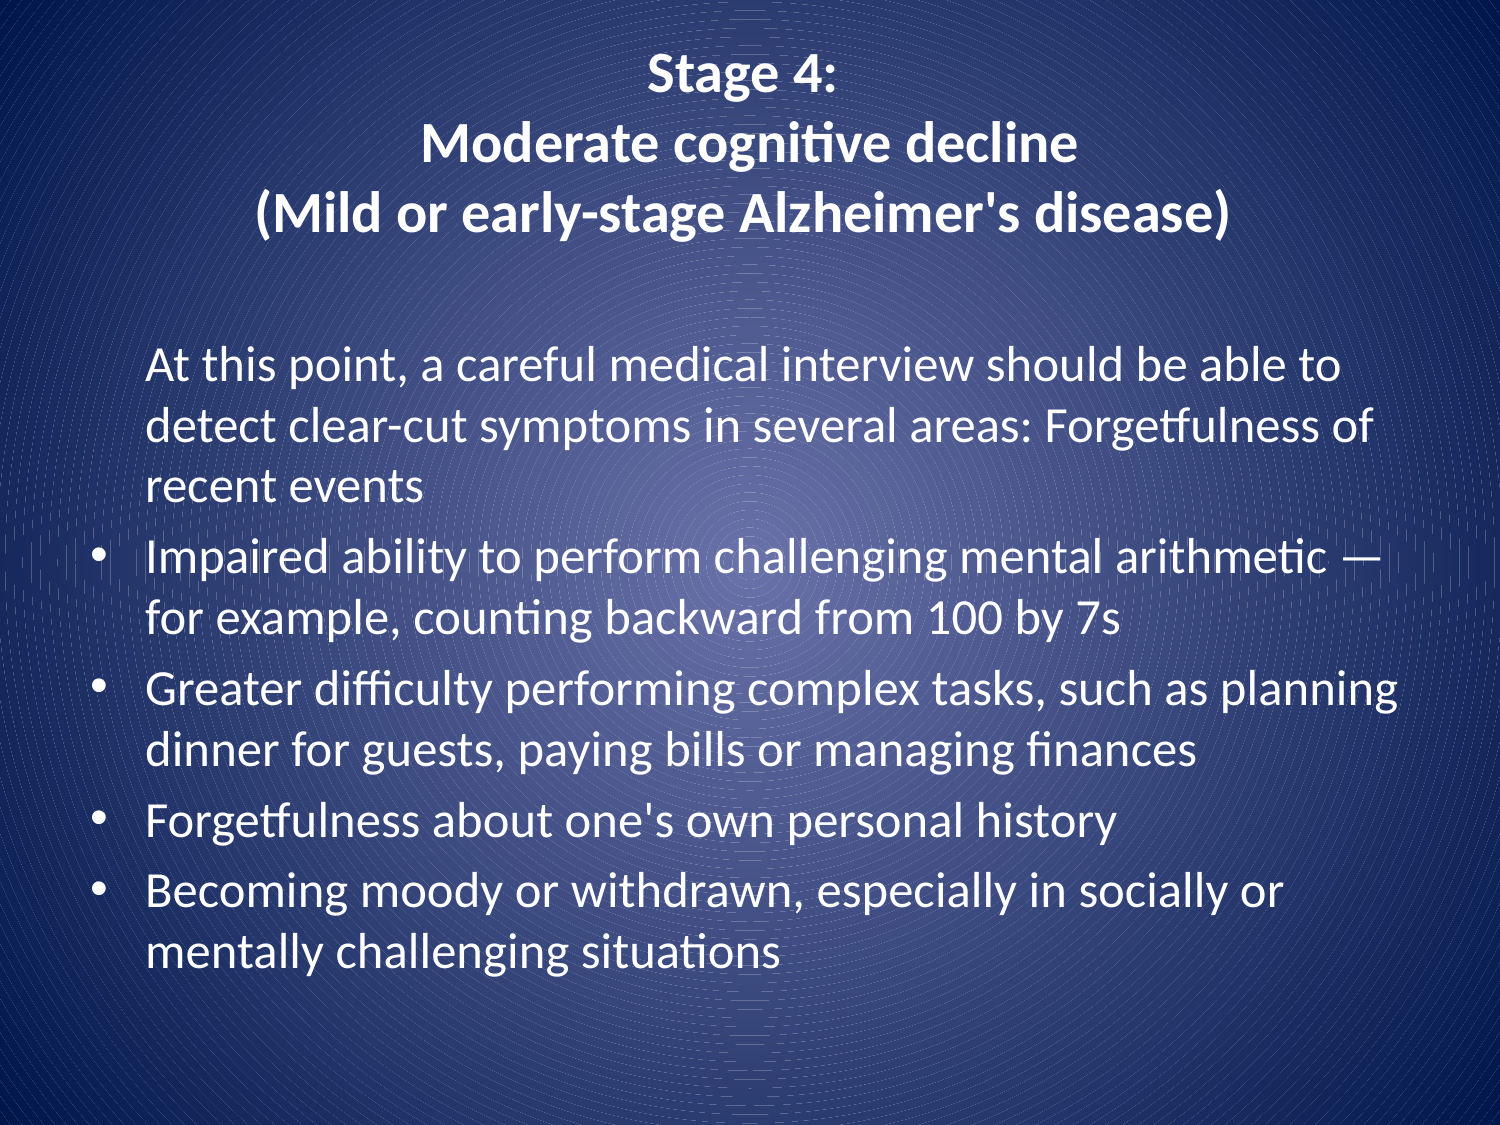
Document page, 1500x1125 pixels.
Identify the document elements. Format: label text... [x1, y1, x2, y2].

title Stage 4: Moderate cognitive decline (Mild or early-stage Alzheimer's disease) [75, 45, 1425, 233]
list At this point, a careful medical interview should be able to detect clear-cut symptoms in several areas: Forgetfulness of recent events Impaired ability to perform challenging mental arithmetic — for example, counting backward from 100 by 7s Greater difficulty performing complex tasks, such as planning dinner for guests, paying bills or managing finances Forgetfulness about one's own personal history Becoming moody or withdrawn, especially in socially or mentally challenging situations [75, 262, 1425, 1005]
